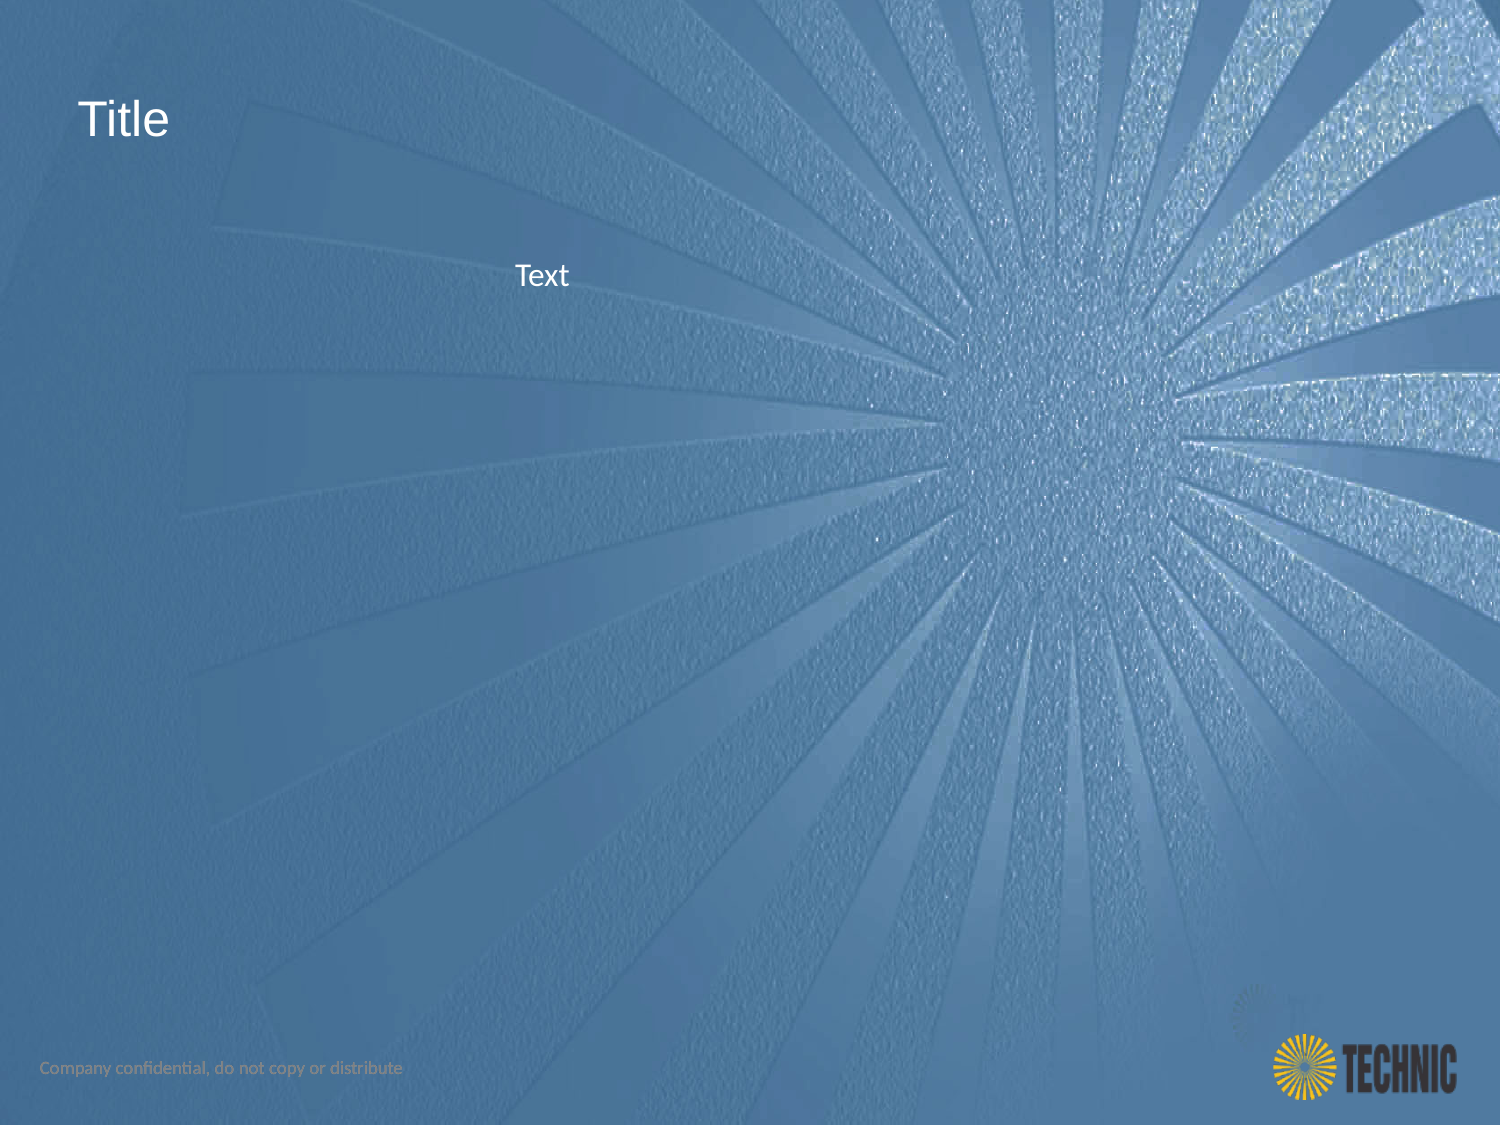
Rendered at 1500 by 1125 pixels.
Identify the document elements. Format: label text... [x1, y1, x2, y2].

picture [0, 0, 1500, 1125]
text_box Text [500, 245, 1450, 1017]
text_box Title [62, 79, 1390, 155]
